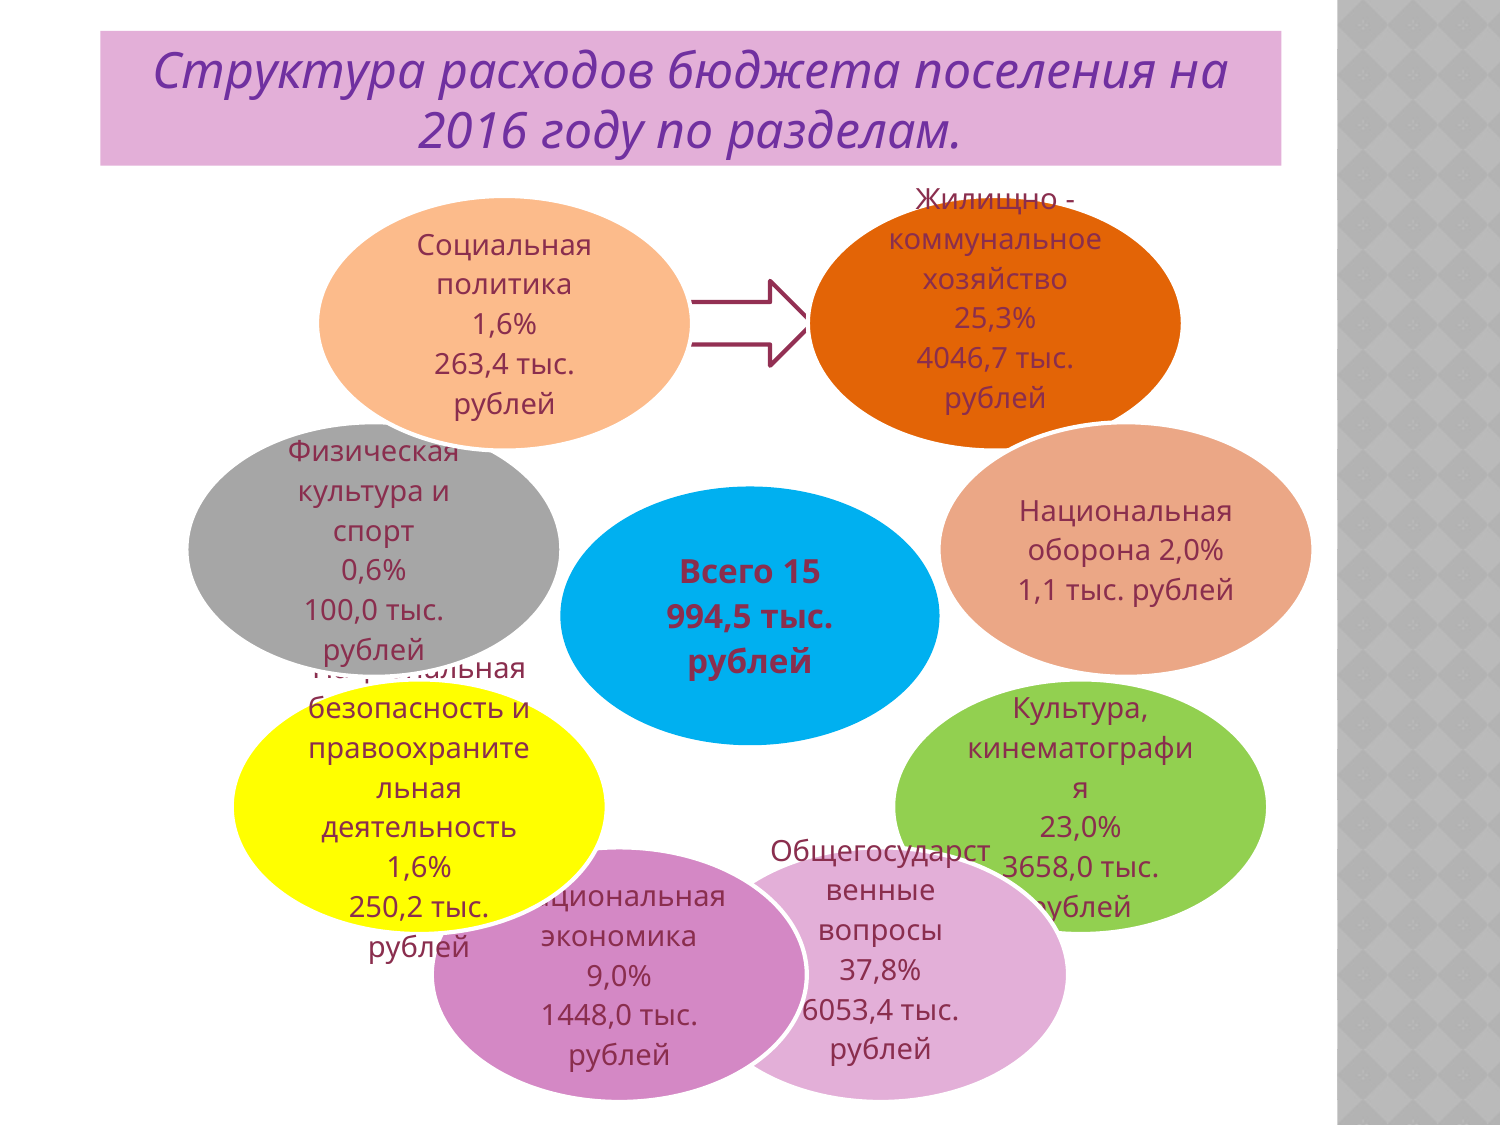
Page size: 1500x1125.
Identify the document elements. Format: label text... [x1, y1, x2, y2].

text_box Структура расходов бюджета поселения на 2016 году по разделам. [100, 30, 1282, 104]
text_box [0, 106, 1500, 1125]
